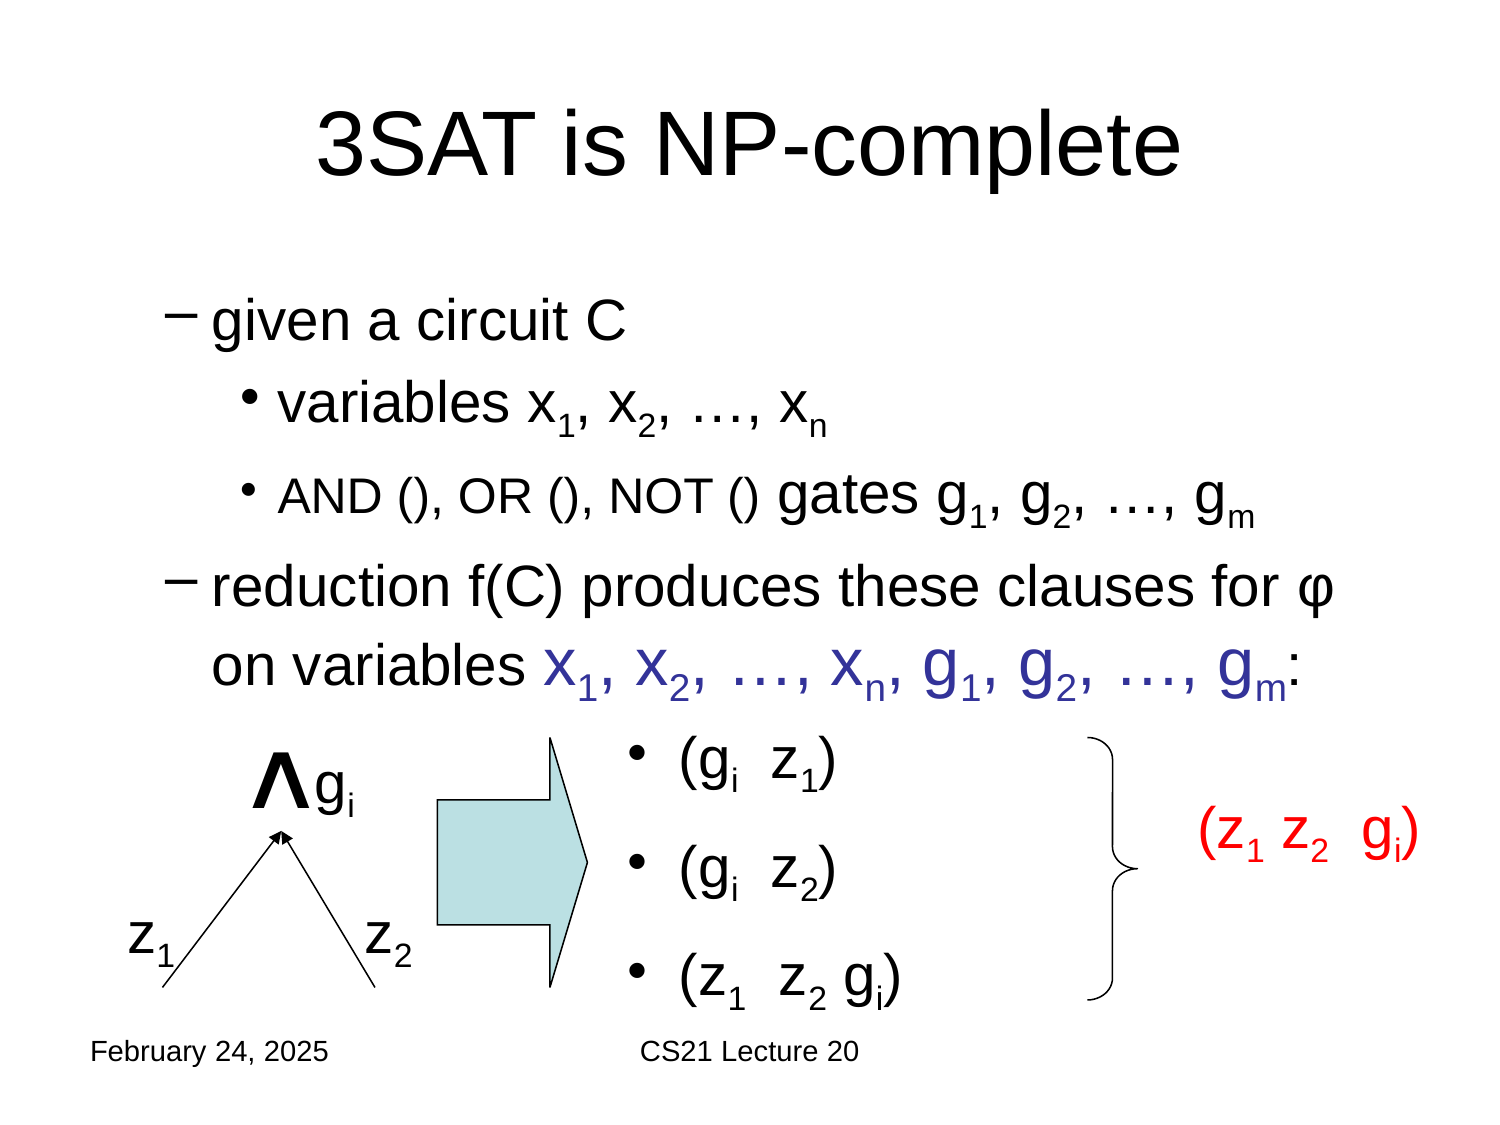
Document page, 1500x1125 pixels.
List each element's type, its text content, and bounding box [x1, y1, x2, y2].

text_box z2 [379, 887, 450, 982]
text_box z1 [112, 887, 157, 982]
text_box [162, 830, 279, 988]
footer CS21 Lecture 20 [512, 1024, 988, 1103]
text_box gi [300, 737, 400, 832]
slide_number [74, 1024, 426, 1103]
title 3SAT is NP-complete [75, 45, 1425, 233]
text_box [1087, 737, 1138, 1000]
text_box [280, 830, 376, 988]
text_box [437, 737, 588, 988]
